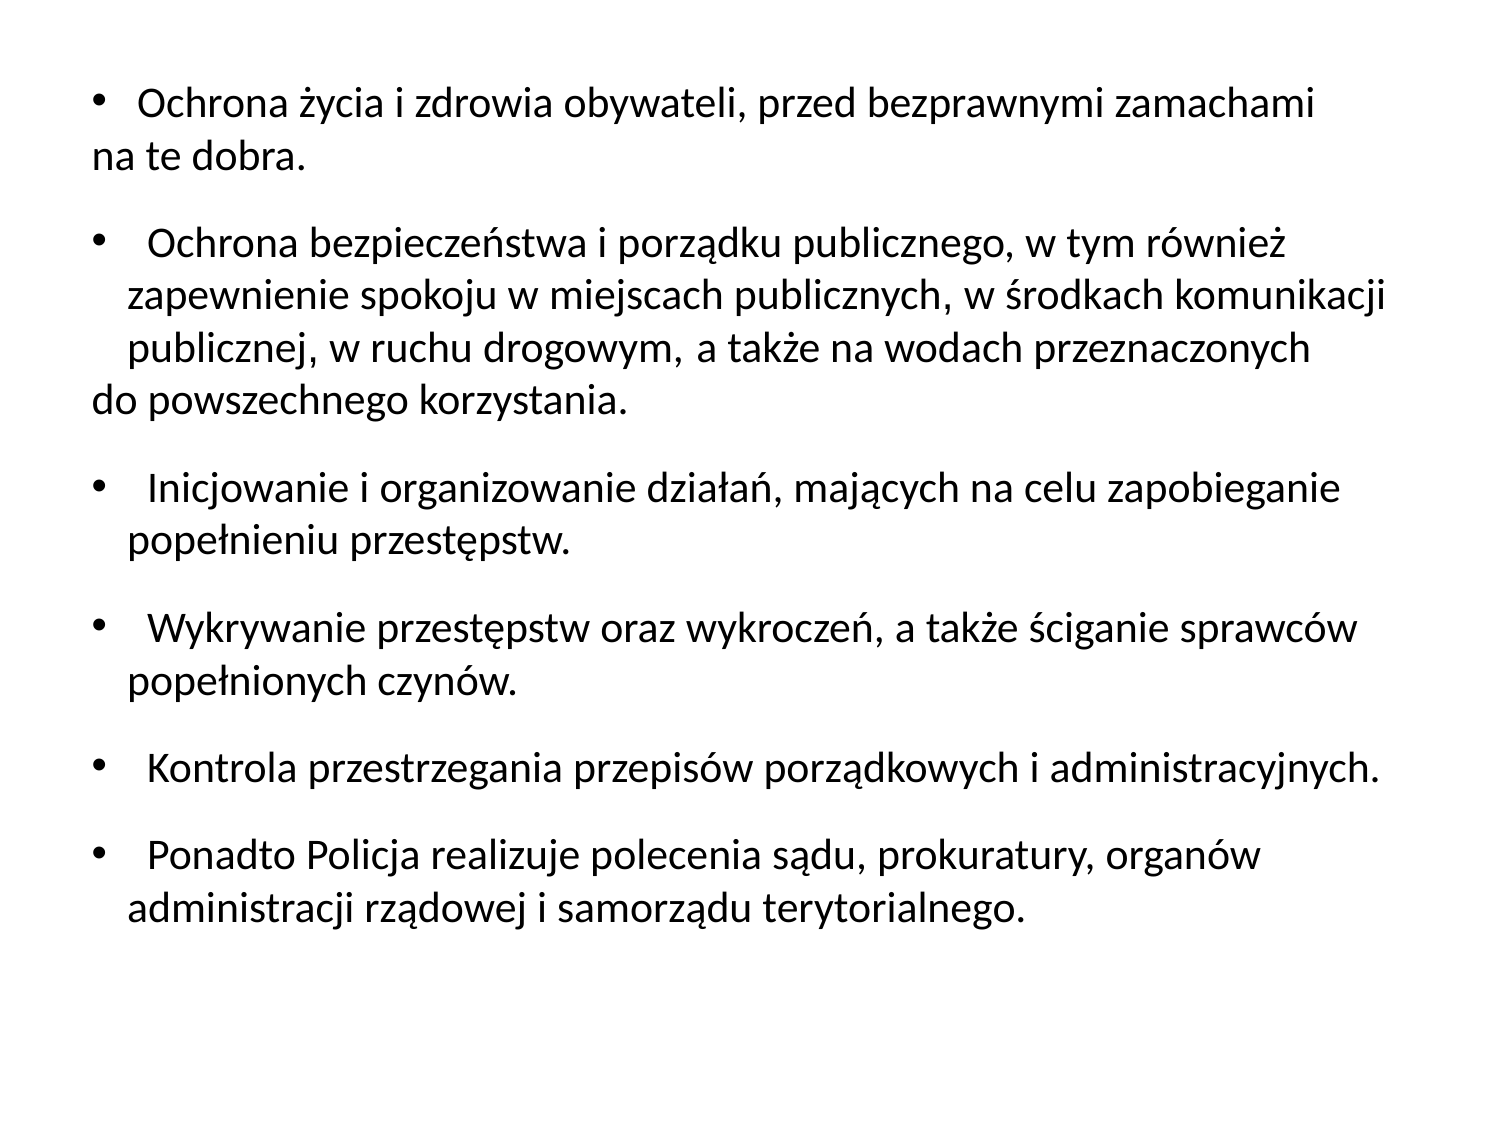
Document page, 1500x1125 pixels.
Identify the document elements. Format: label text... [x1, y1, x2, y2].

text_box Ochrona życia i zdrowia obywateli, przed bezprawnymi zamachami na te dobra. Ochrona bezpieczeństwa i porządku publicznego, w tym również zapewnienie spokoju w miejscach publicznych, w środkach komunikacji publicznej, w ruchu drogowym, a także na wodach przeznaczonych do powszechnego korzystania. Inicjowanie i organizowanie działań, mających na celu zapobieganie popełnieniu przestępstw. Wykrywanie przestępstw oraz wykroczeń, a także ściganie sprawców popełnionych czynów. Kontrola przestrzegania przepisów porządkowych i administracyjnych. Ponadto Policja realizuje polecenia sądu, prokuratury, organów administracji rządowej i samorządu terytorialnego. [76, 66, 1424, 939]
